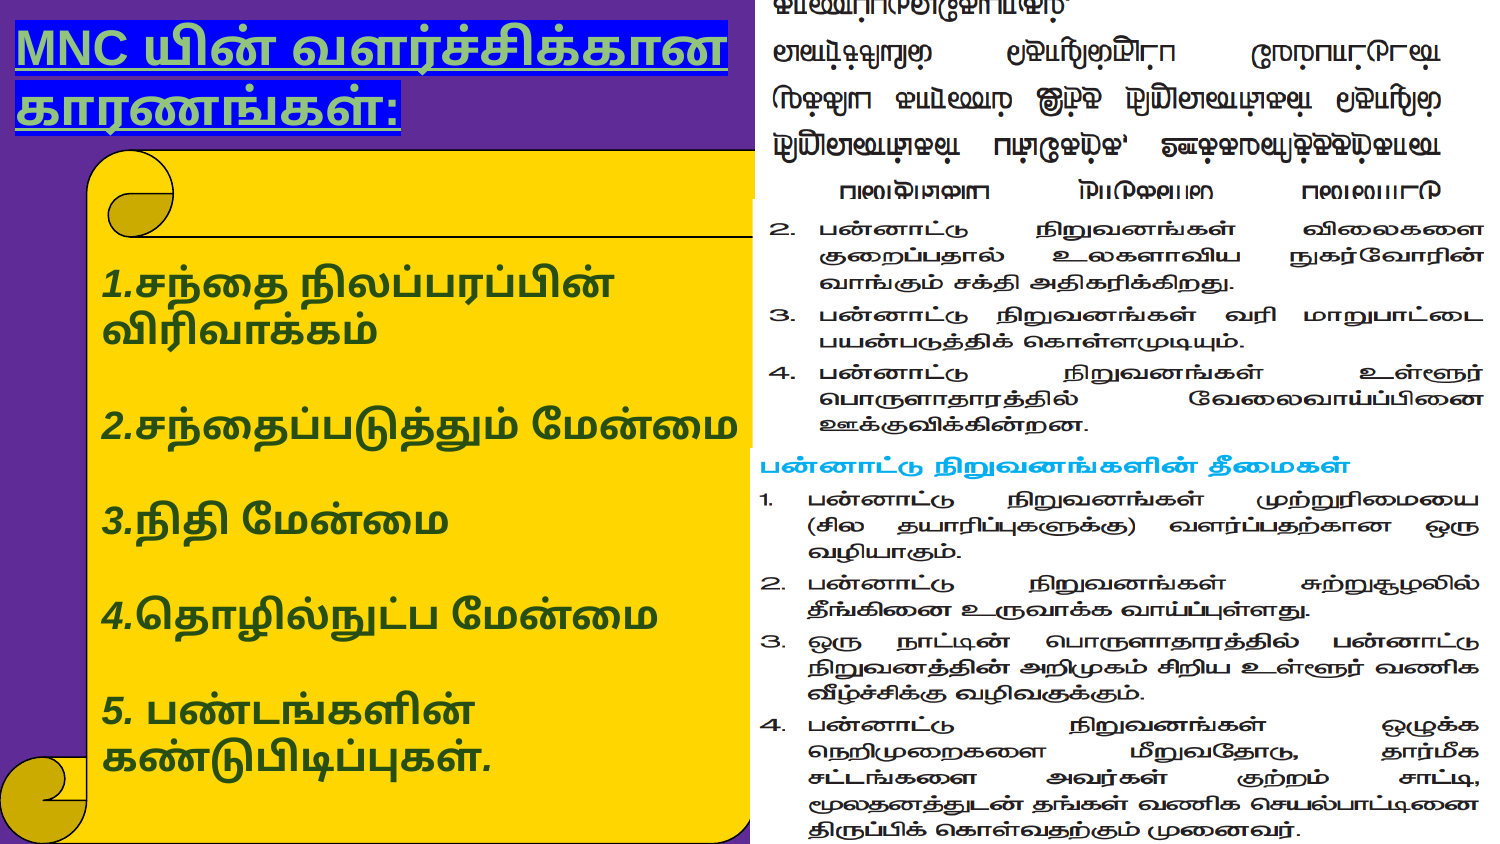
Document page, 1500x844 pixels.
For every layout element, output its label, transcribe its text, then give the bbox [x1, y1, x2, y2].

text_box MNC யின் வளர்ச்சிக்கான காரணங்கள்: [0, 0, 752, 150]
picture [749, 0, 1500, 844]
text_box 1.சந்தை நிலப்பரப்பின் விரிவாக்கம் 2.சந்தைப்படுத்தும் மேன்மை 3.நிதி மேன்மை 4.தொழில்நுட்ப மேன்மை 5. பண்டங்களின் கண்டுபிடிப்புகள். [0, 150, 749, 844]
